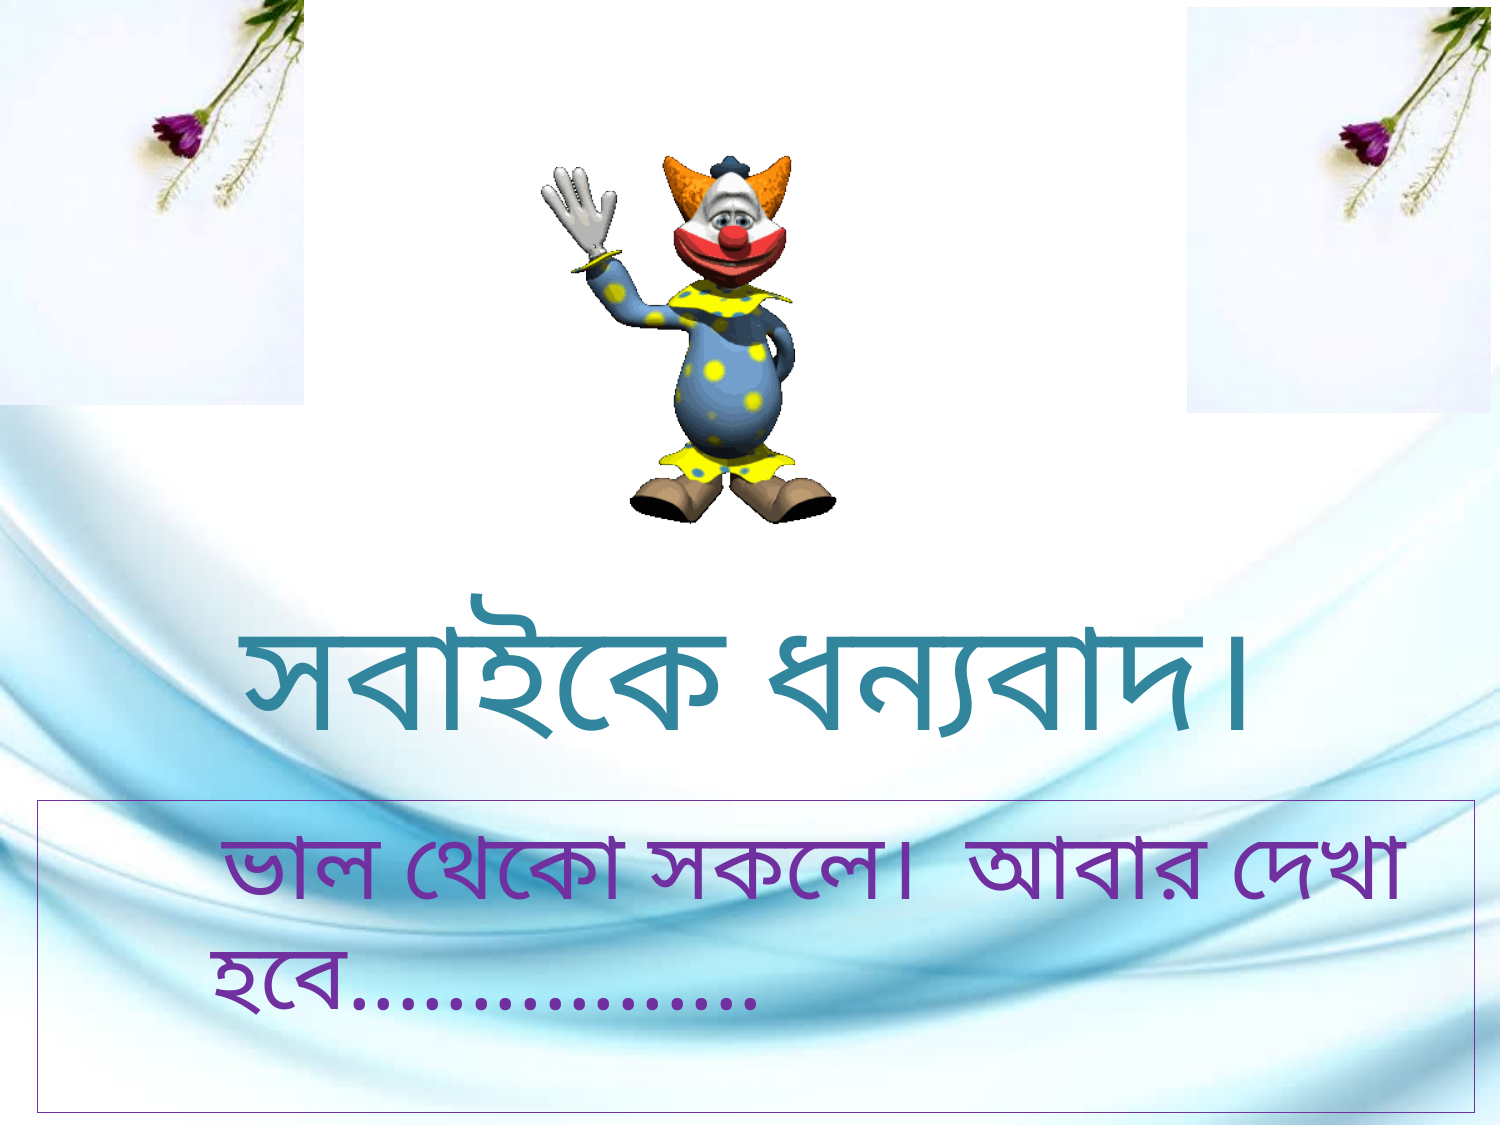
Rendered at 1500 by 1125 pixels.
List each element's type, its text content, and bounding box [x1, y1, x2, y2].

picture [0, 0, 1500, 1125]
title সবাইকে ধন্যবাদ। [112, 549, 1388, 792]
subtitle ভাল থেকো সকলে। আবার দেখা হবে................. [37, 800, 1475, 1113]
